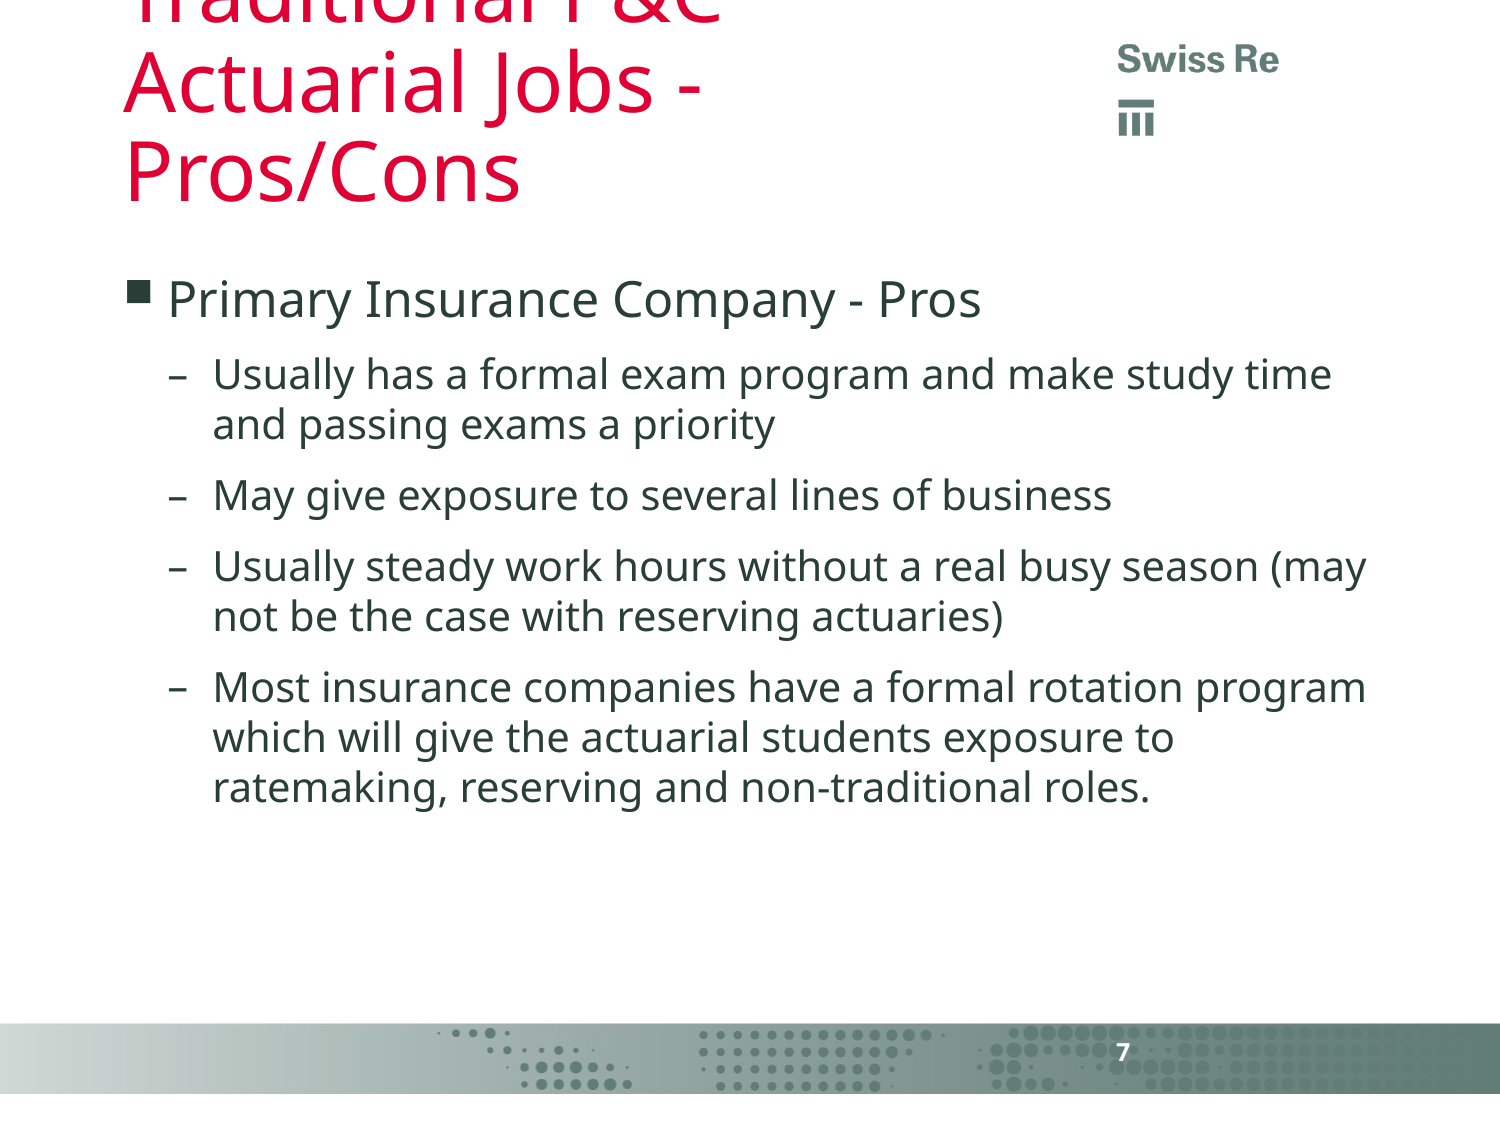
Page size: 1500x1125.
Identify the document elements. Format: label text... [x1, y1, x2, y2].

title Traditional P&C Actuarial Jobs - Pros/Cons [123, 78, 1081, 220]
picture [0, 1023, 1500, 1094]
slide_number 7 [1116, 1040, 1147, 1071]
picture [1116, 42, 1281, 138]
list Primary Insurance Company - Pros Usually has a formal exam program and make study time and passing exams a priority May give exposure to several lines of business Usually steady work hours without a real busy season (may not be the case with reserving actuaries) Most insurance companies have a formal rotation program which will give the actuarial students exposure to ratemaking, reserving and non-traditional roles. [123, 267, 1412, 976]
